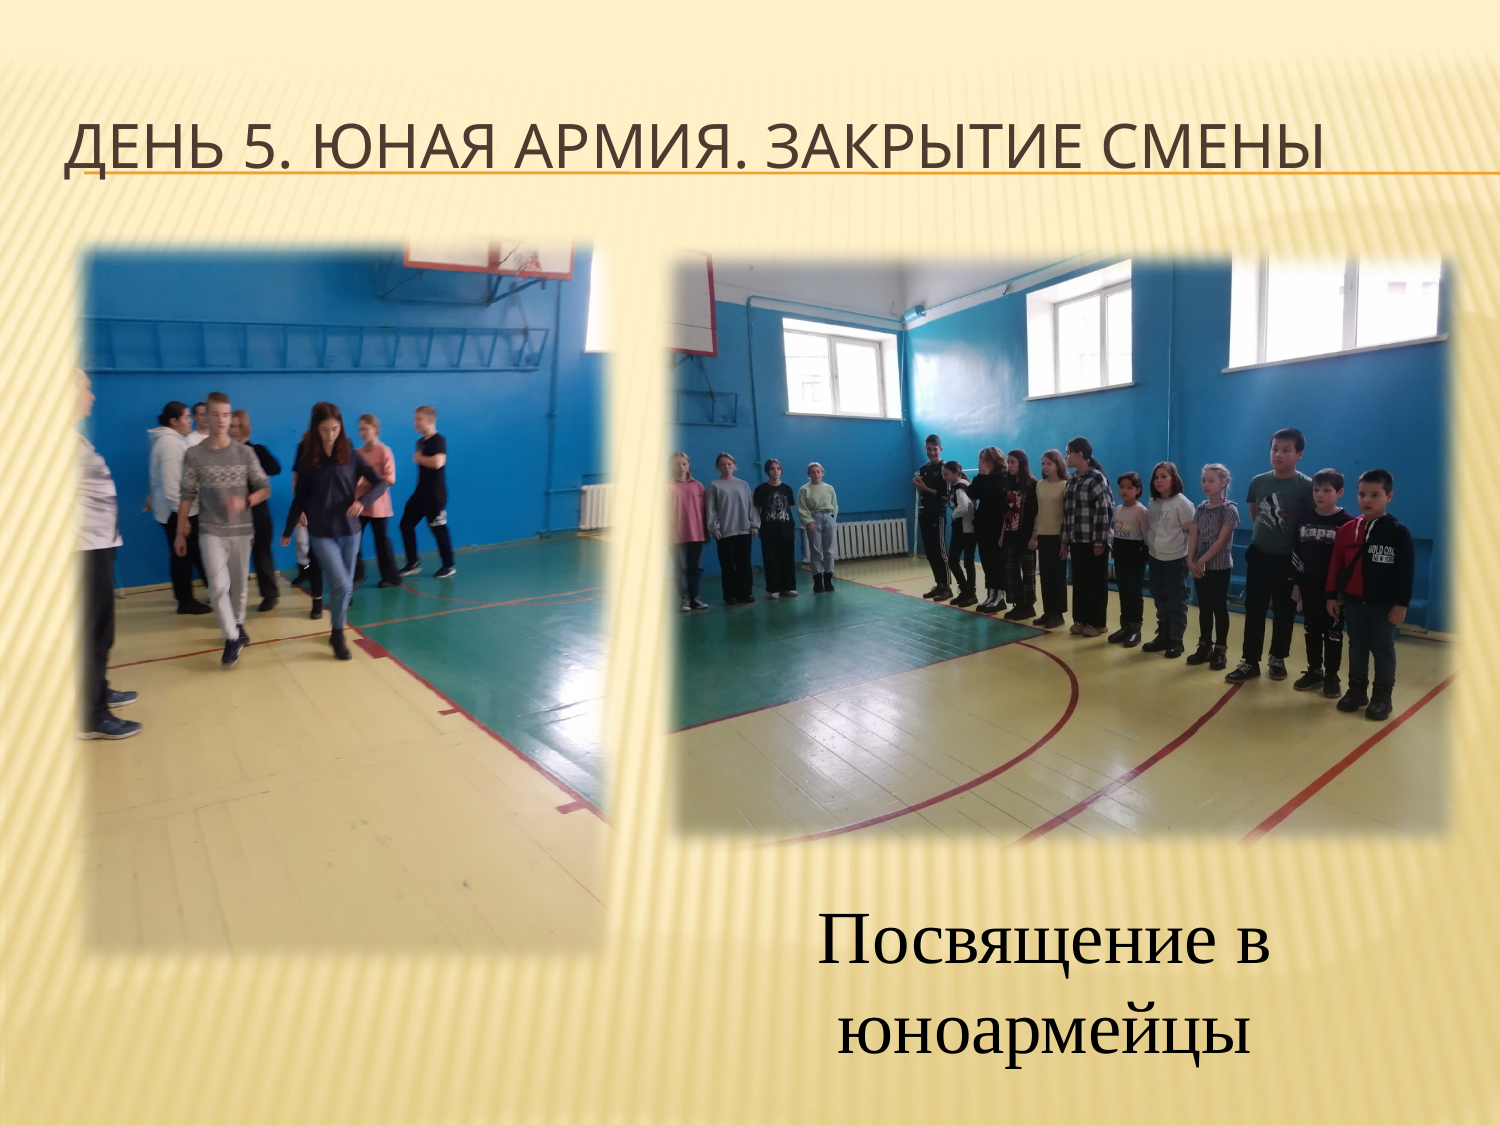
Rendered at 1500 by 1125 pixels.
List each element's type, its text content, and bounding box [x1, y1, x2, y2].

text_box Посвящение в юноармейцы [726, 881, 1365, 1077]
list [64, 231, 622, 975]
title День 5. юная армия. Закрытие смены [50, 75, 1475, 213]
picture [655, 243, 1469, 854]
